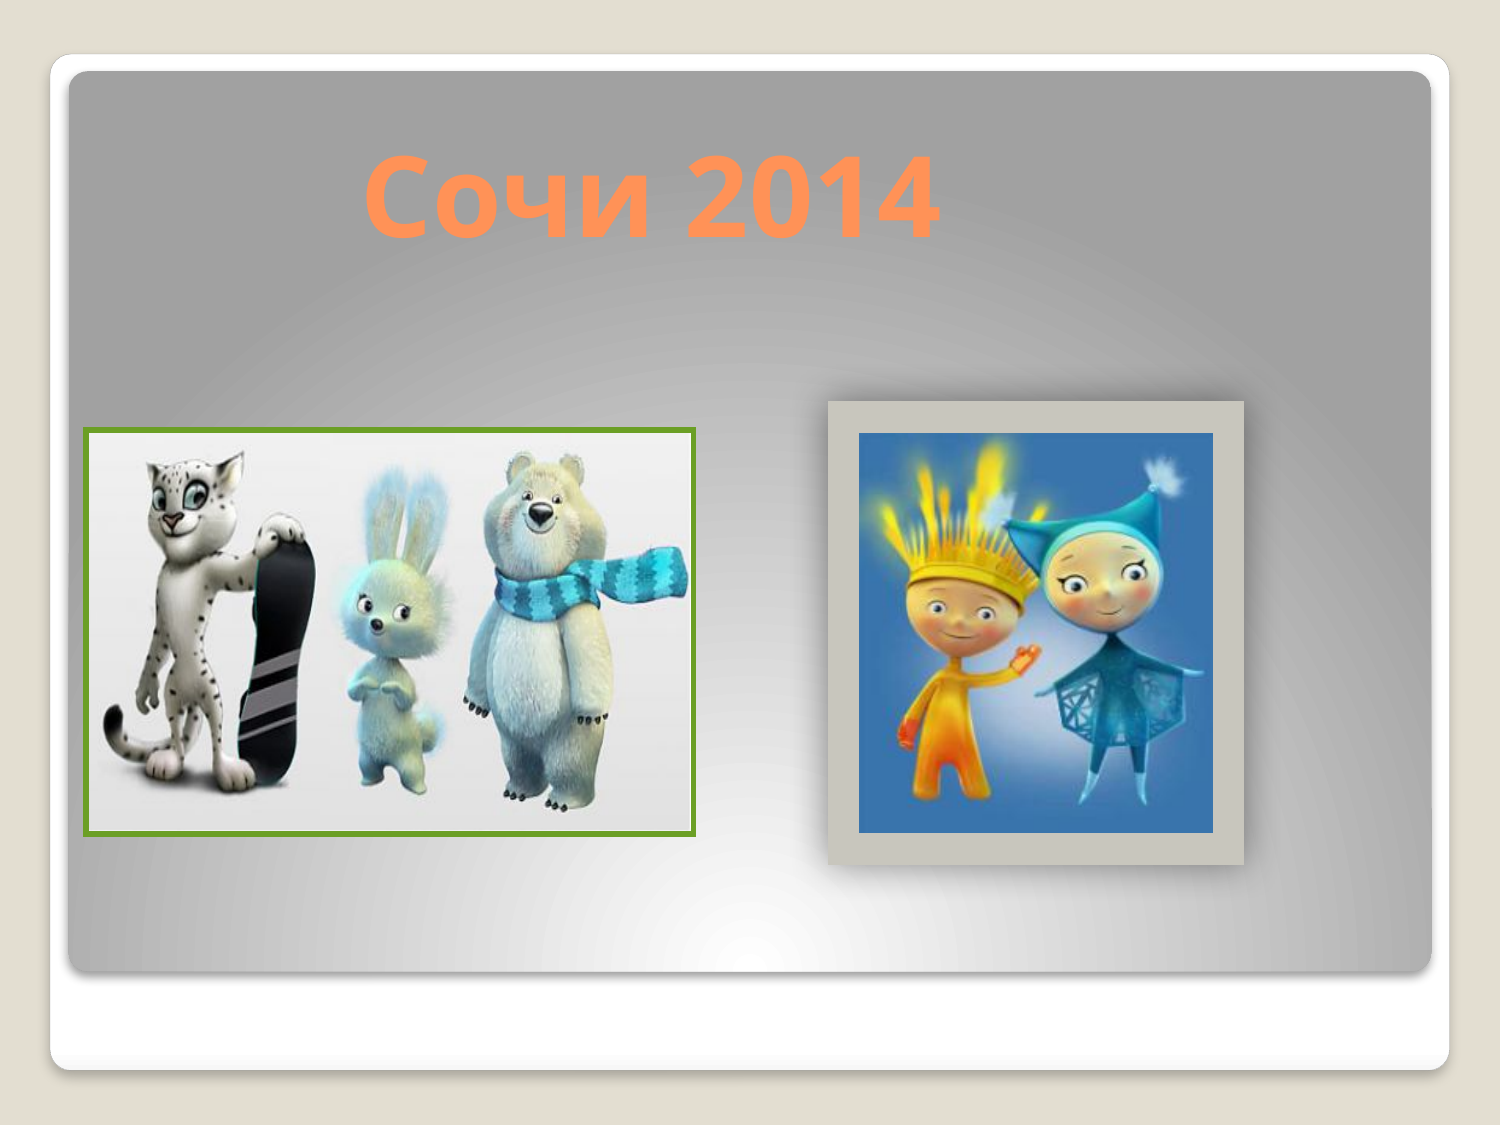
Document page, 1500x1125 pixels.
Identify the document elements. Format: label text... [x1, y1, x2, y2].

picture [858, 432, 1214, 834]
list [88, 432, 692, 832]
title Сочи 2014 [82, 137, 1425, 268]
